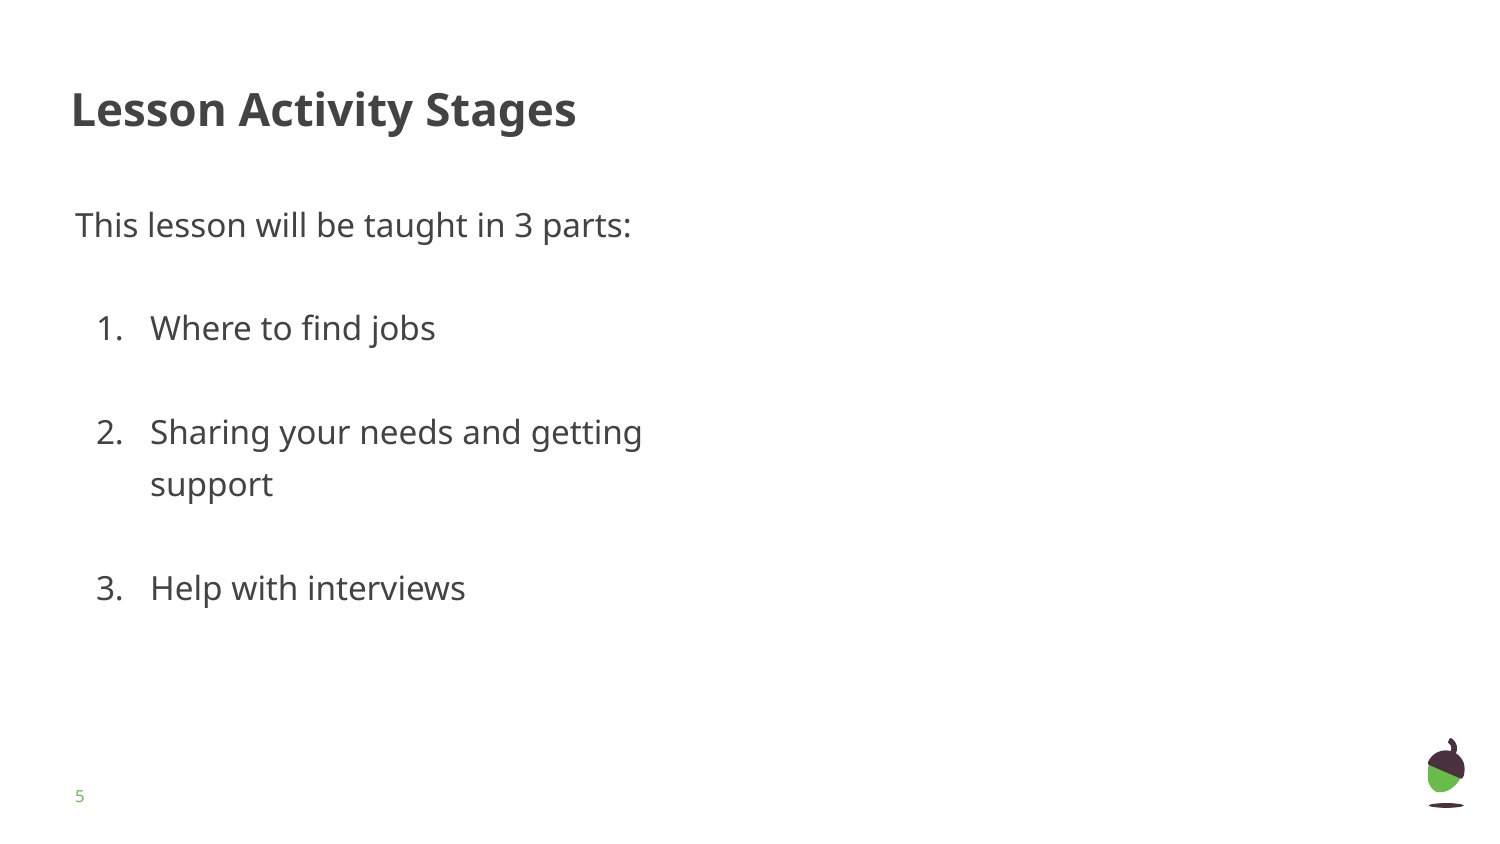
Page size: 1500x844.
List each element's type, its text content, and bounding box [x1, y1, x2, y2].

title Lesson Activity Stages [70, 72, 719, 207]
picture [1427, 738, 1465, 808]
list This lesson will be taught in 3 parts: Where to find jobs Sharing your needs and getting support Help with interviews [75, 191, 714, 736]
slide_number ‹#› [75, 786, 194, 816]
